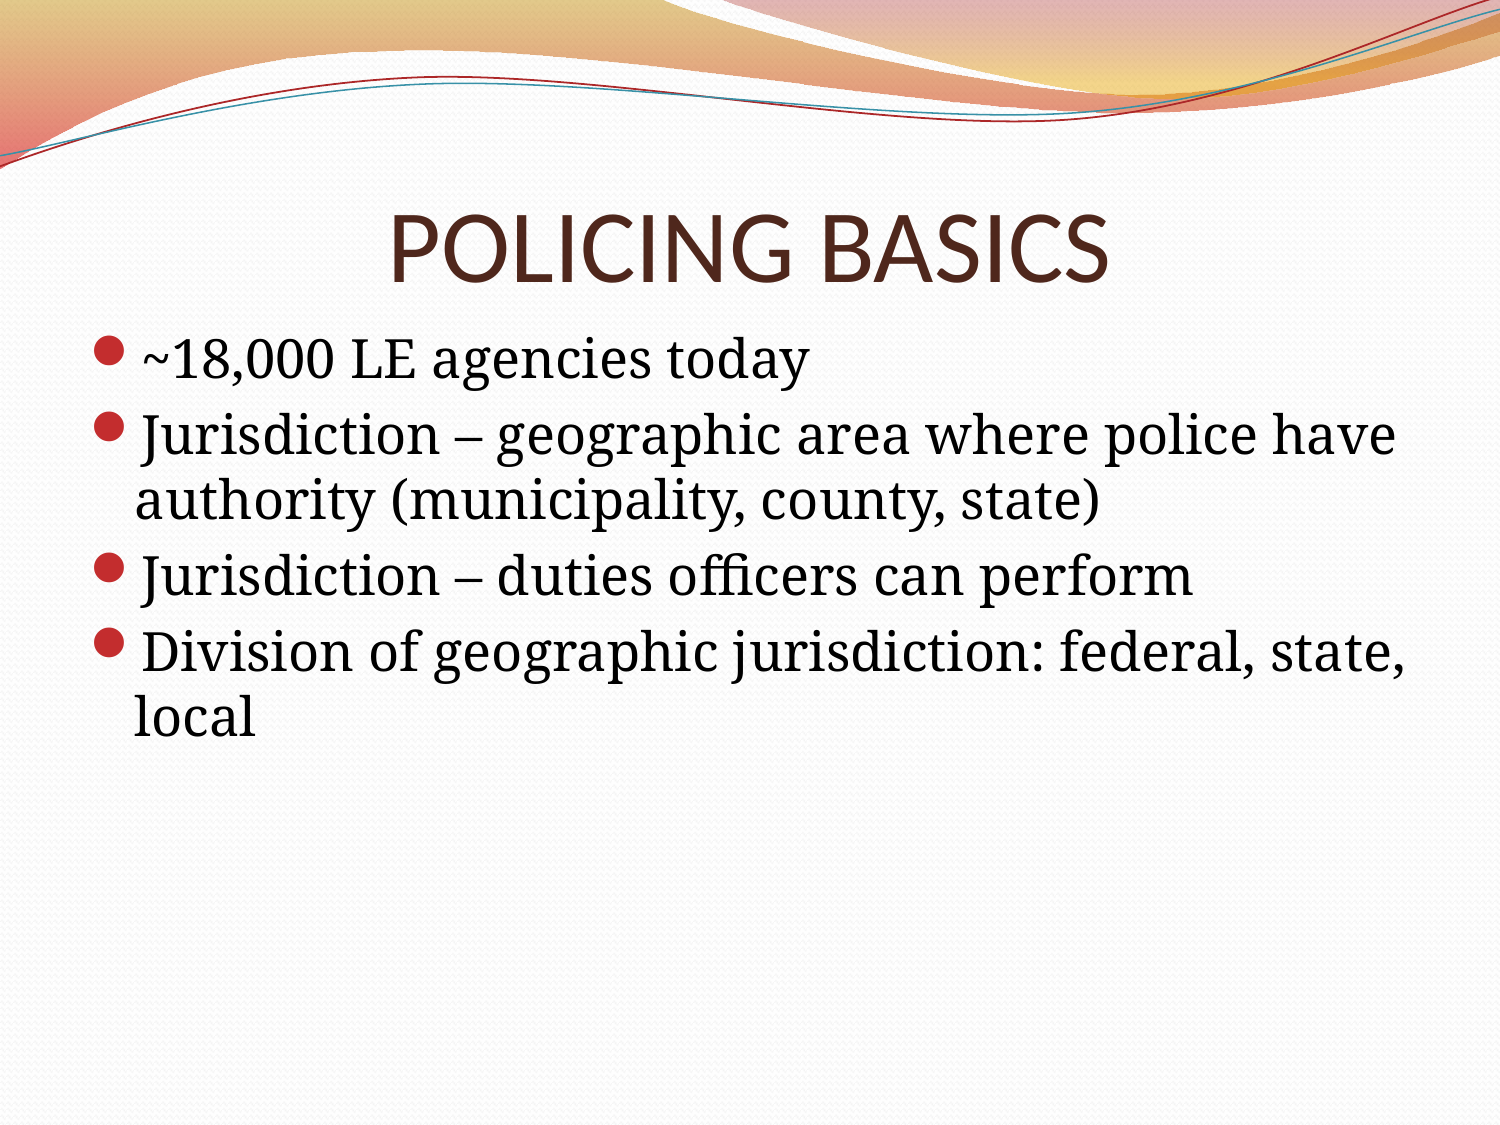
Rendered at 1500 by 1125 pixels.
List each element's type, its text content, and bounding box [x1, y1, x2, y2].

list ~18,000 LE agencies today Jurisdiction – geographic area where police have authority (municipality, county, state) Jurisdiction – duties officers can perform Division of geographic jurisdiction: federal, state, local [75, 317, 1425, 1038]
title POLICING BASICS [75, 115, 1425, 303]
